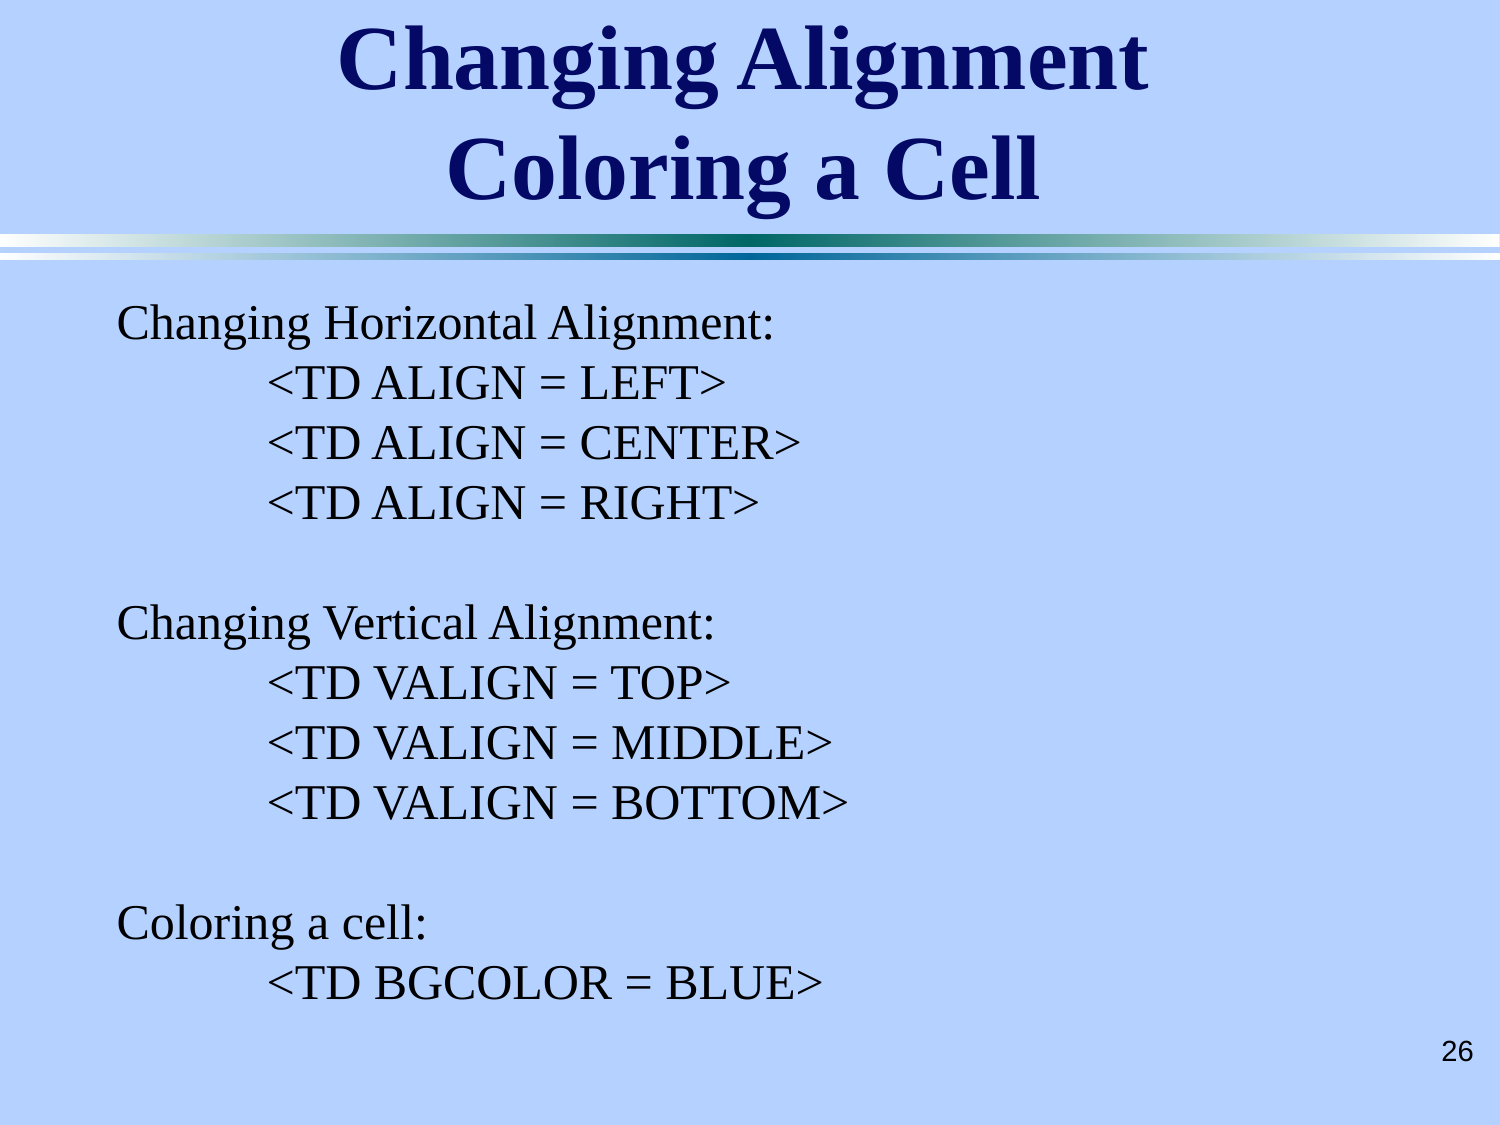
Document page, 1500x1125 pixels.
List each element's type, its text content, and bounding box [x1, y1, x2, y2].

text_box Changing Horizontal Alignment: <TD ALIGN = LEFT> <TD ALIGN = CENTER> <TD ALIGN = RIGHT> Changing Vertical Alignment: <TD VALIGN = TOP> <TD VALIGN = MIDDLE> <TD VALIGN = BOTTOM> Coloring a cell: <TD BGCOLOR = BLUE> [101, 281, 865, 1017]
title Changing Alignment Coloring a Cell [99, 36, 1388, 226]
